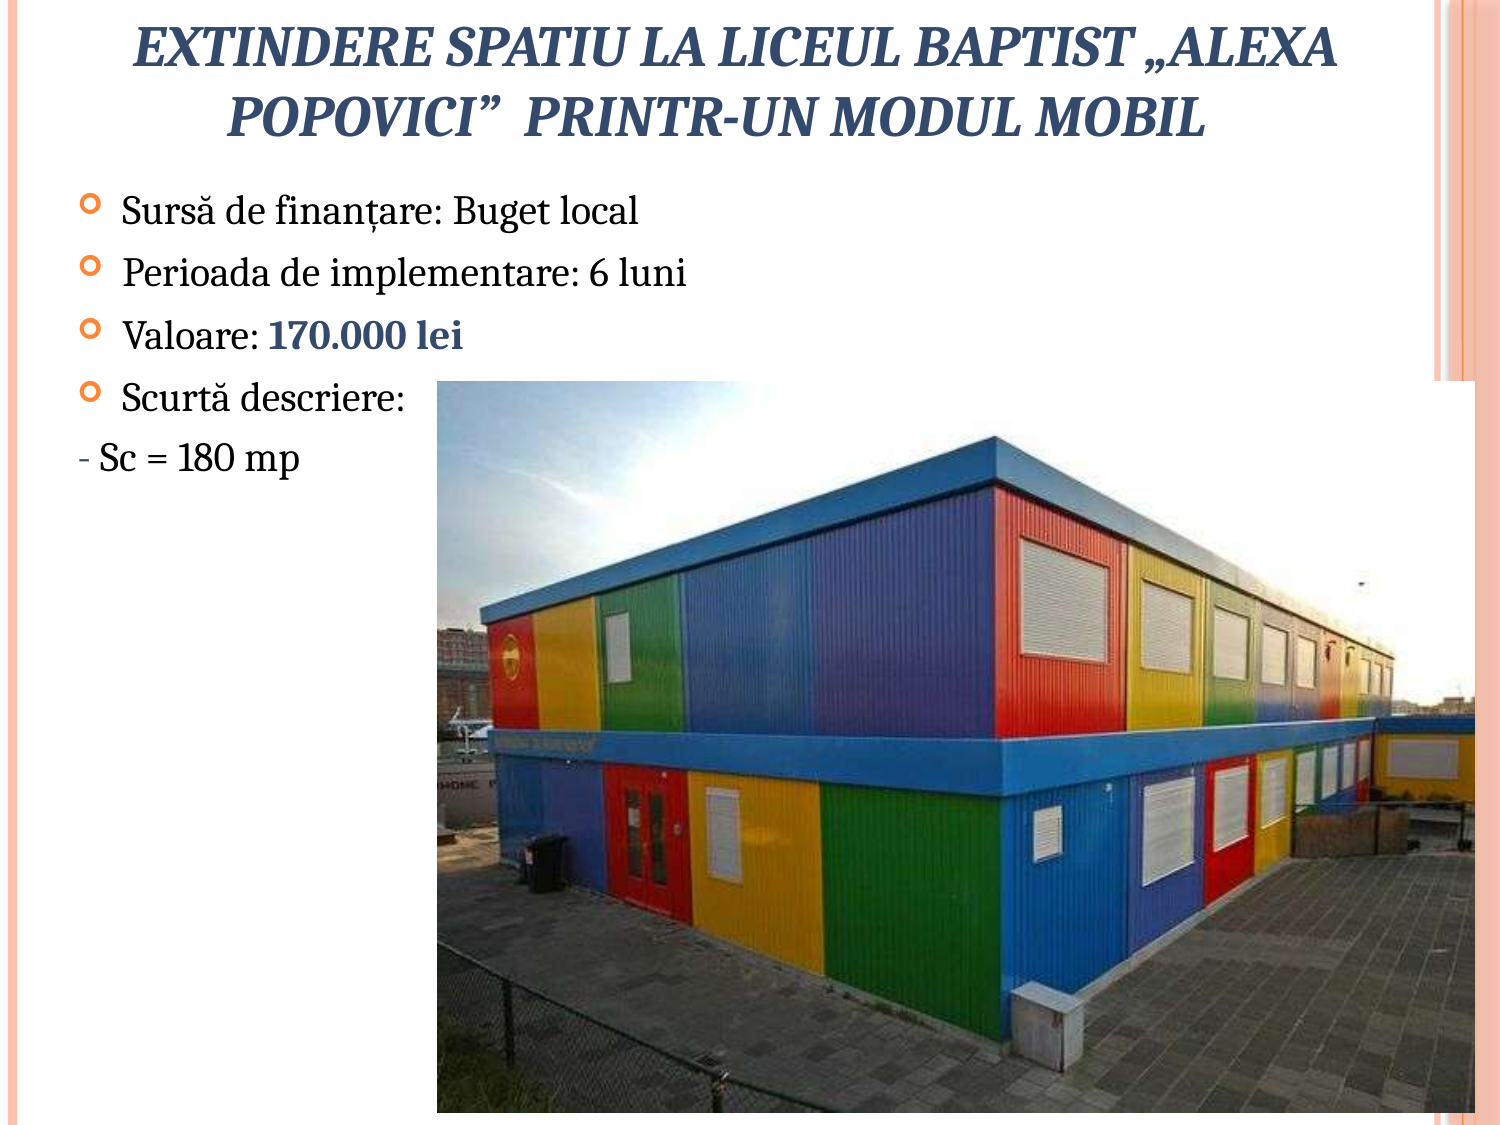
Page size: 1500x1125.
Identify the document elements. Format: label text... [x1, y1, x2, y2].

list Sursă de finanțare: Buget local Perioada de implementare: 6 luni Valoare: 170.000 lei Scurtă descriere: - Sc = 180 mp [62, 174, 1423, 1100]
picture [436, 380, 1476, 1113]
title Extindere spatiu la Liceul Baptist „Alexa Popovici” printr-un modul mobil [50, 62, 1423, 225]
